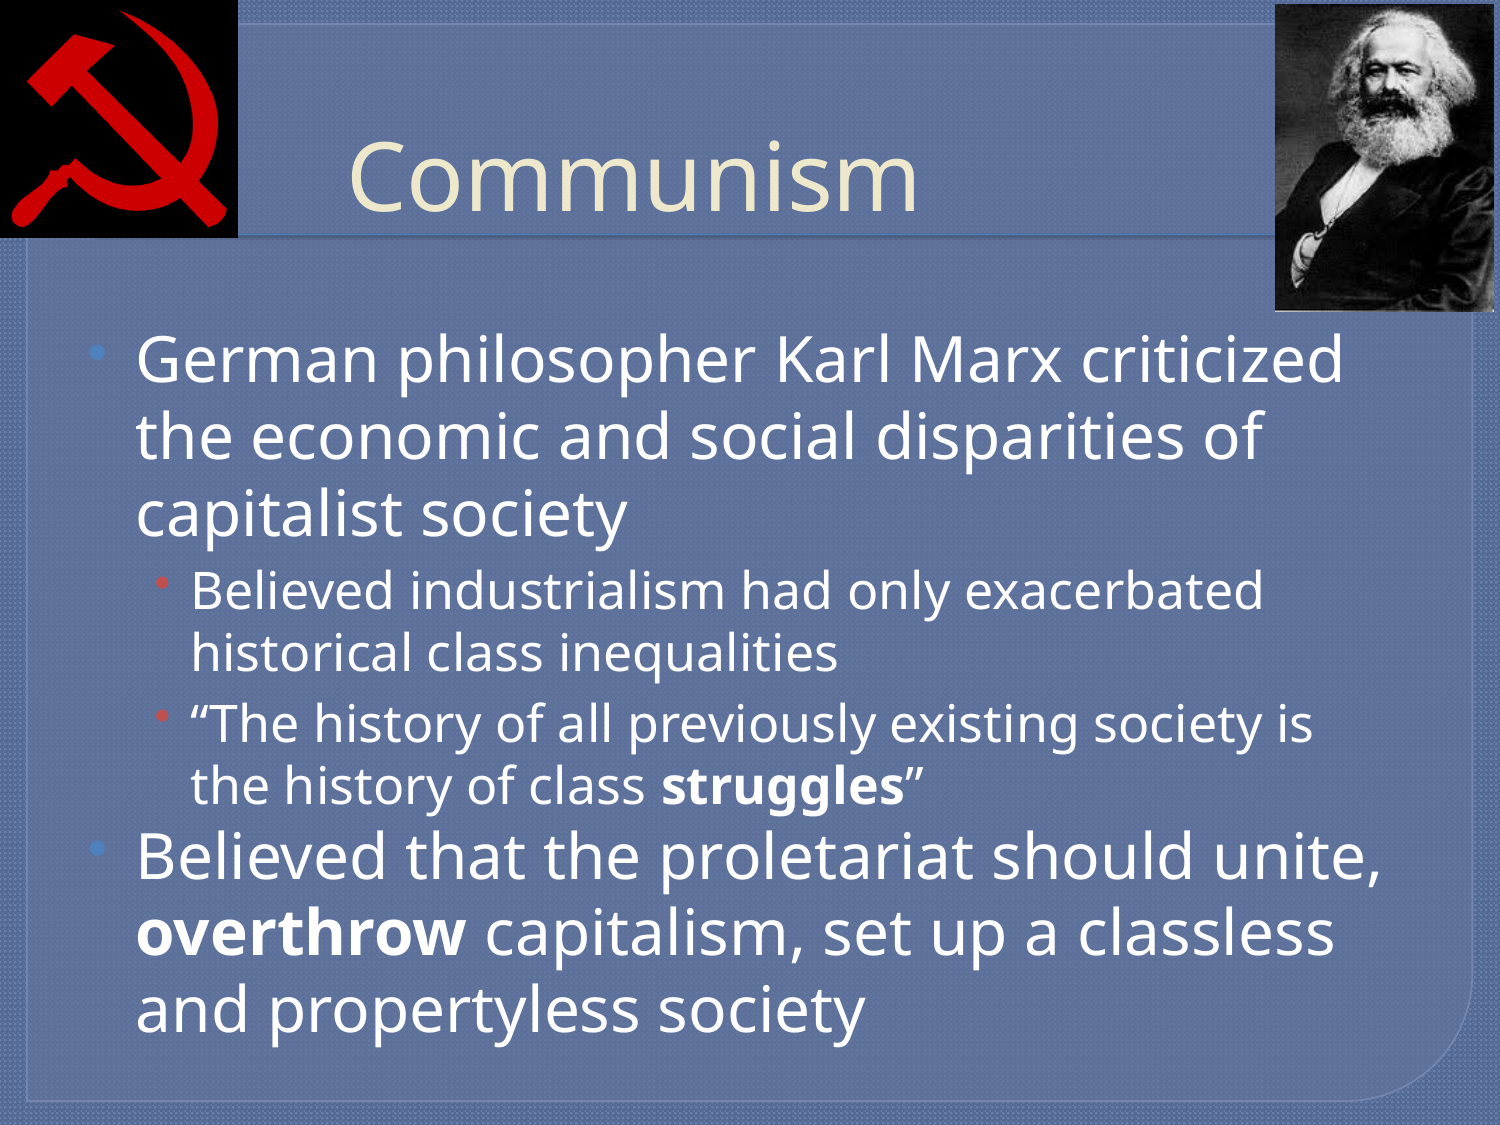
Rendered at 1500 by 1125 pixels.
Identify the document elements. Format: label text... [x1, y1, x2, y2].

picture [1274, 4, 1494, 312]
list German philosopher Karl Marx criticized the economic and social disparities of capitalist society Believed industrialism had only exacerbated historical class inequalities “The history of all previously existing society is the history of class struggles” Believed that the proletariat should unite, overthrow capitalism, set up a classless and propertyless society [75, 311, 1425, 1055]
title Communism [243, 50, 938, 238]
picture [0, 0, 238, 238]
